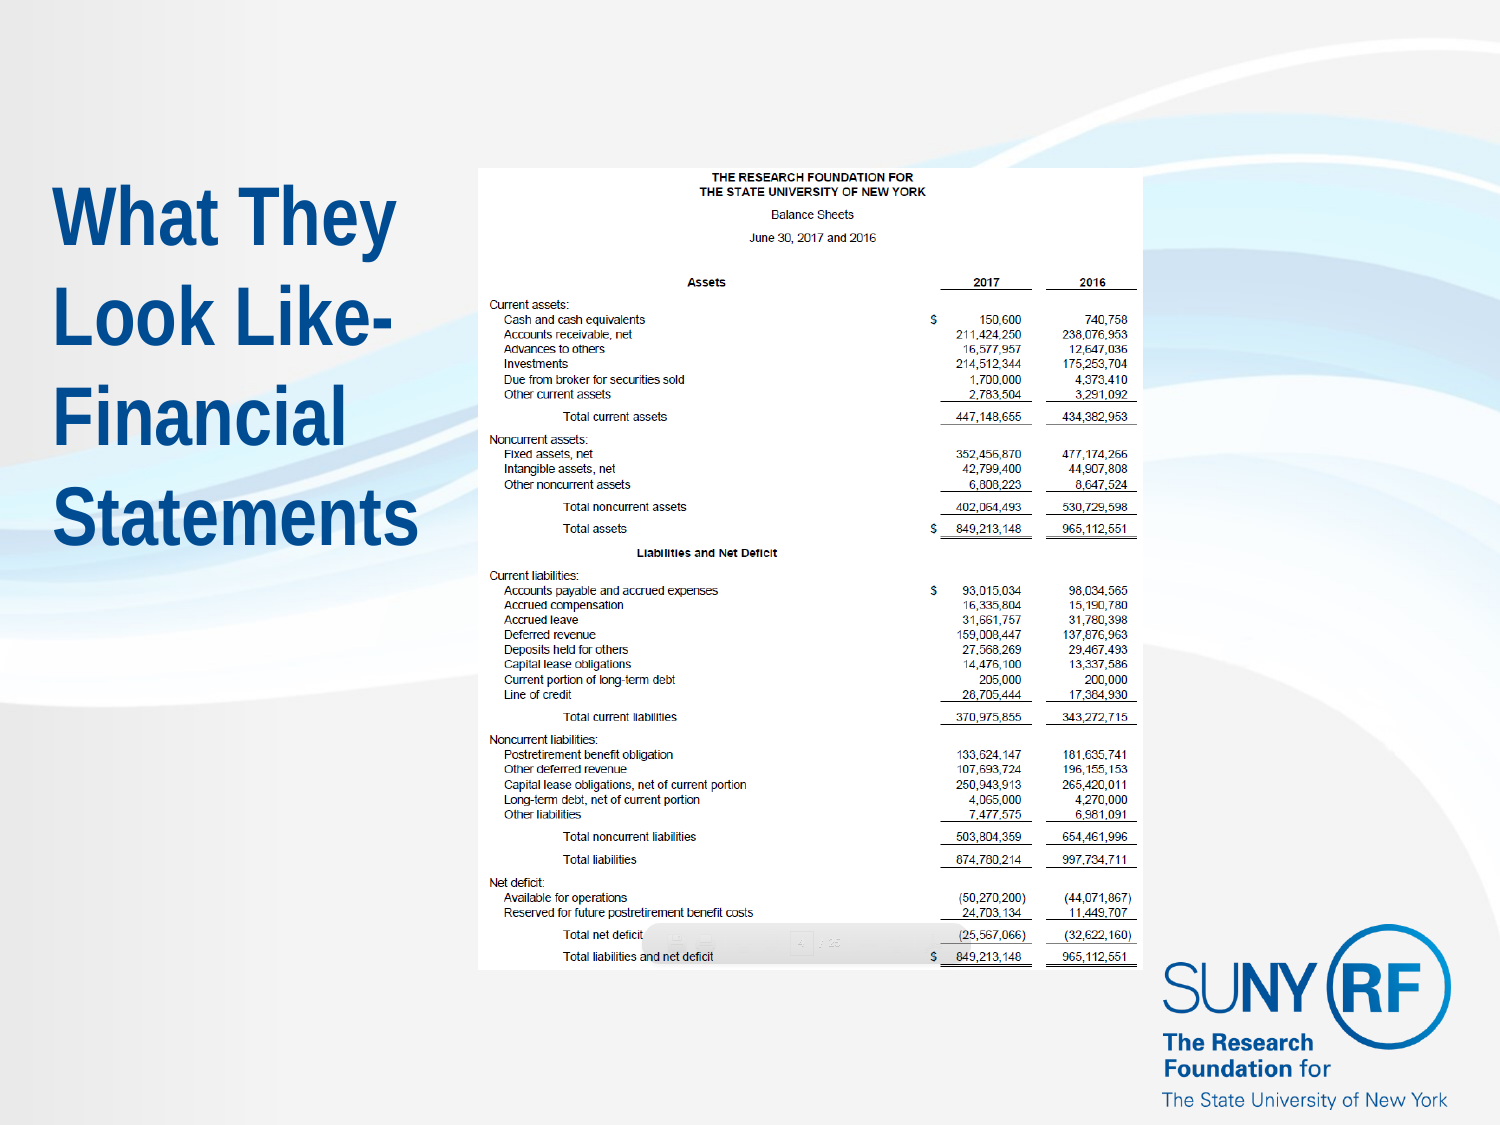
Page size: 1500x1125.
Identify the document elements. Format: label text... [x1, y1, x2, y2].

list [477, 168, 1144, 970]
title What They Look Like- Financial Statements [37, 174, 455, 550]
picture [0, 0, 1500, 1125]
